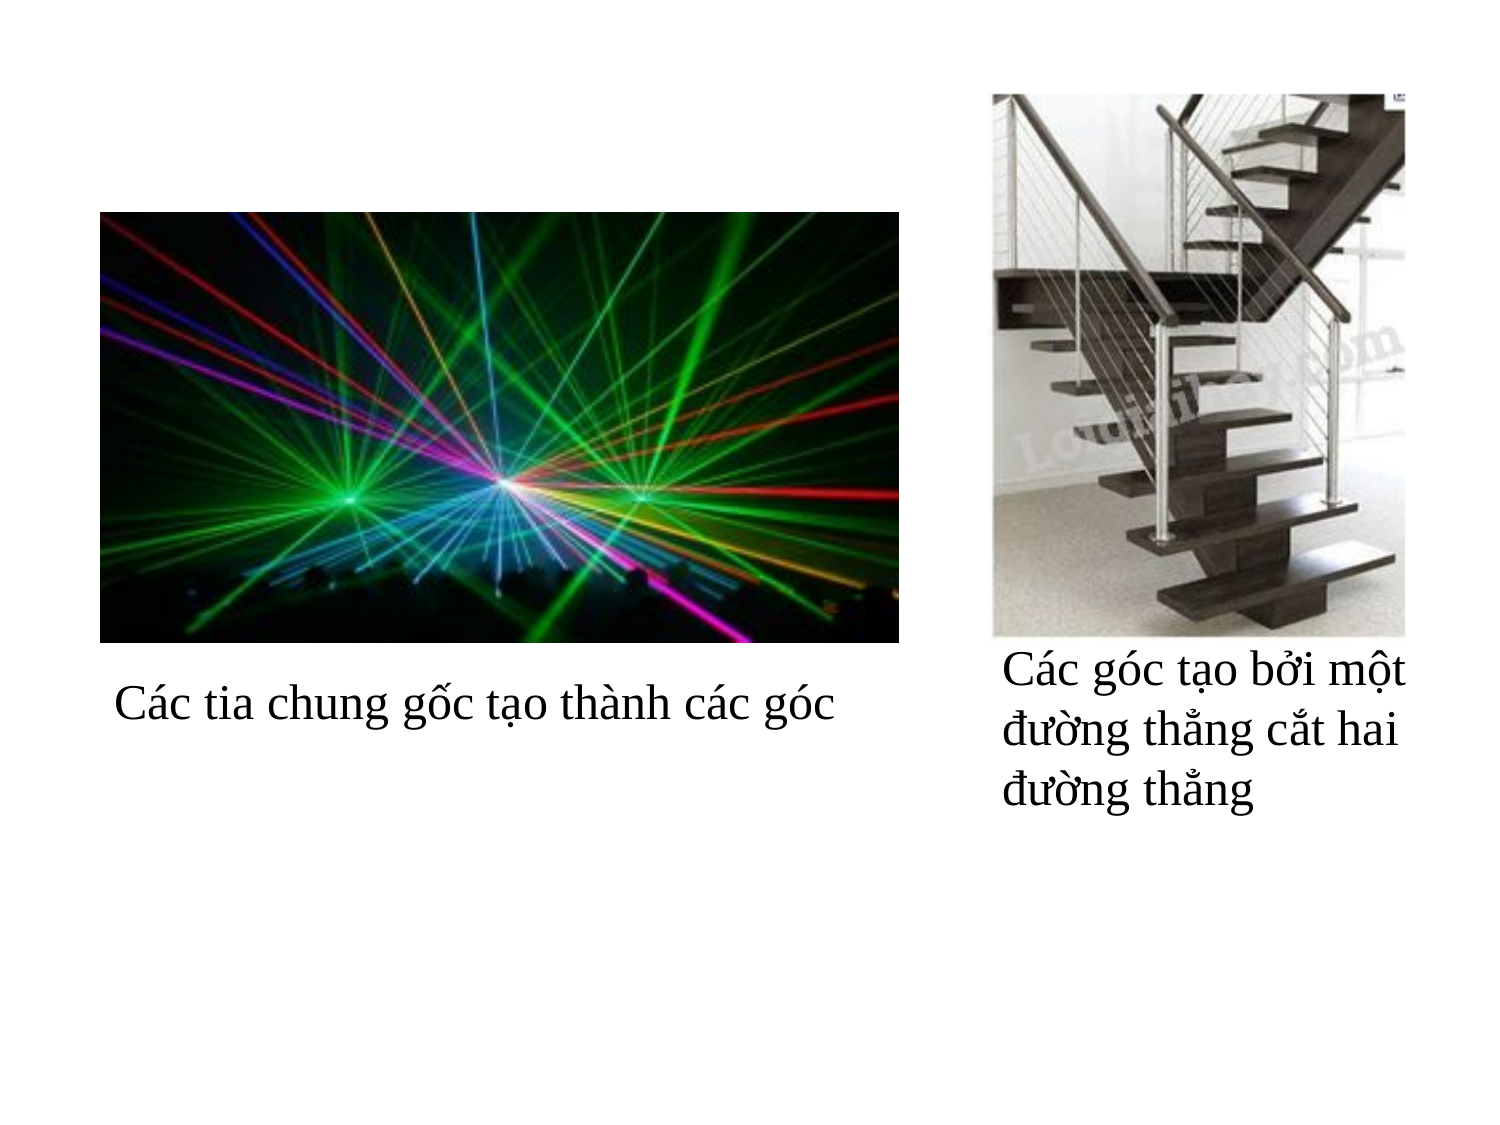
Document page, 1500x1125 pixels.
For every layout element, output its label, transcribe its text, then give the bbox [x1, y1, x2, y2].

text_box Các góc tạo bởi một đường thẳng cắt hai đường thẳng [987, 628, 1425, 823]
picture [100, 212, 899, 644]
text_box Các tia chung gốc tạo thành các góc [99, 662, 987, 738]
picture [987, 87, 1413, 645]
